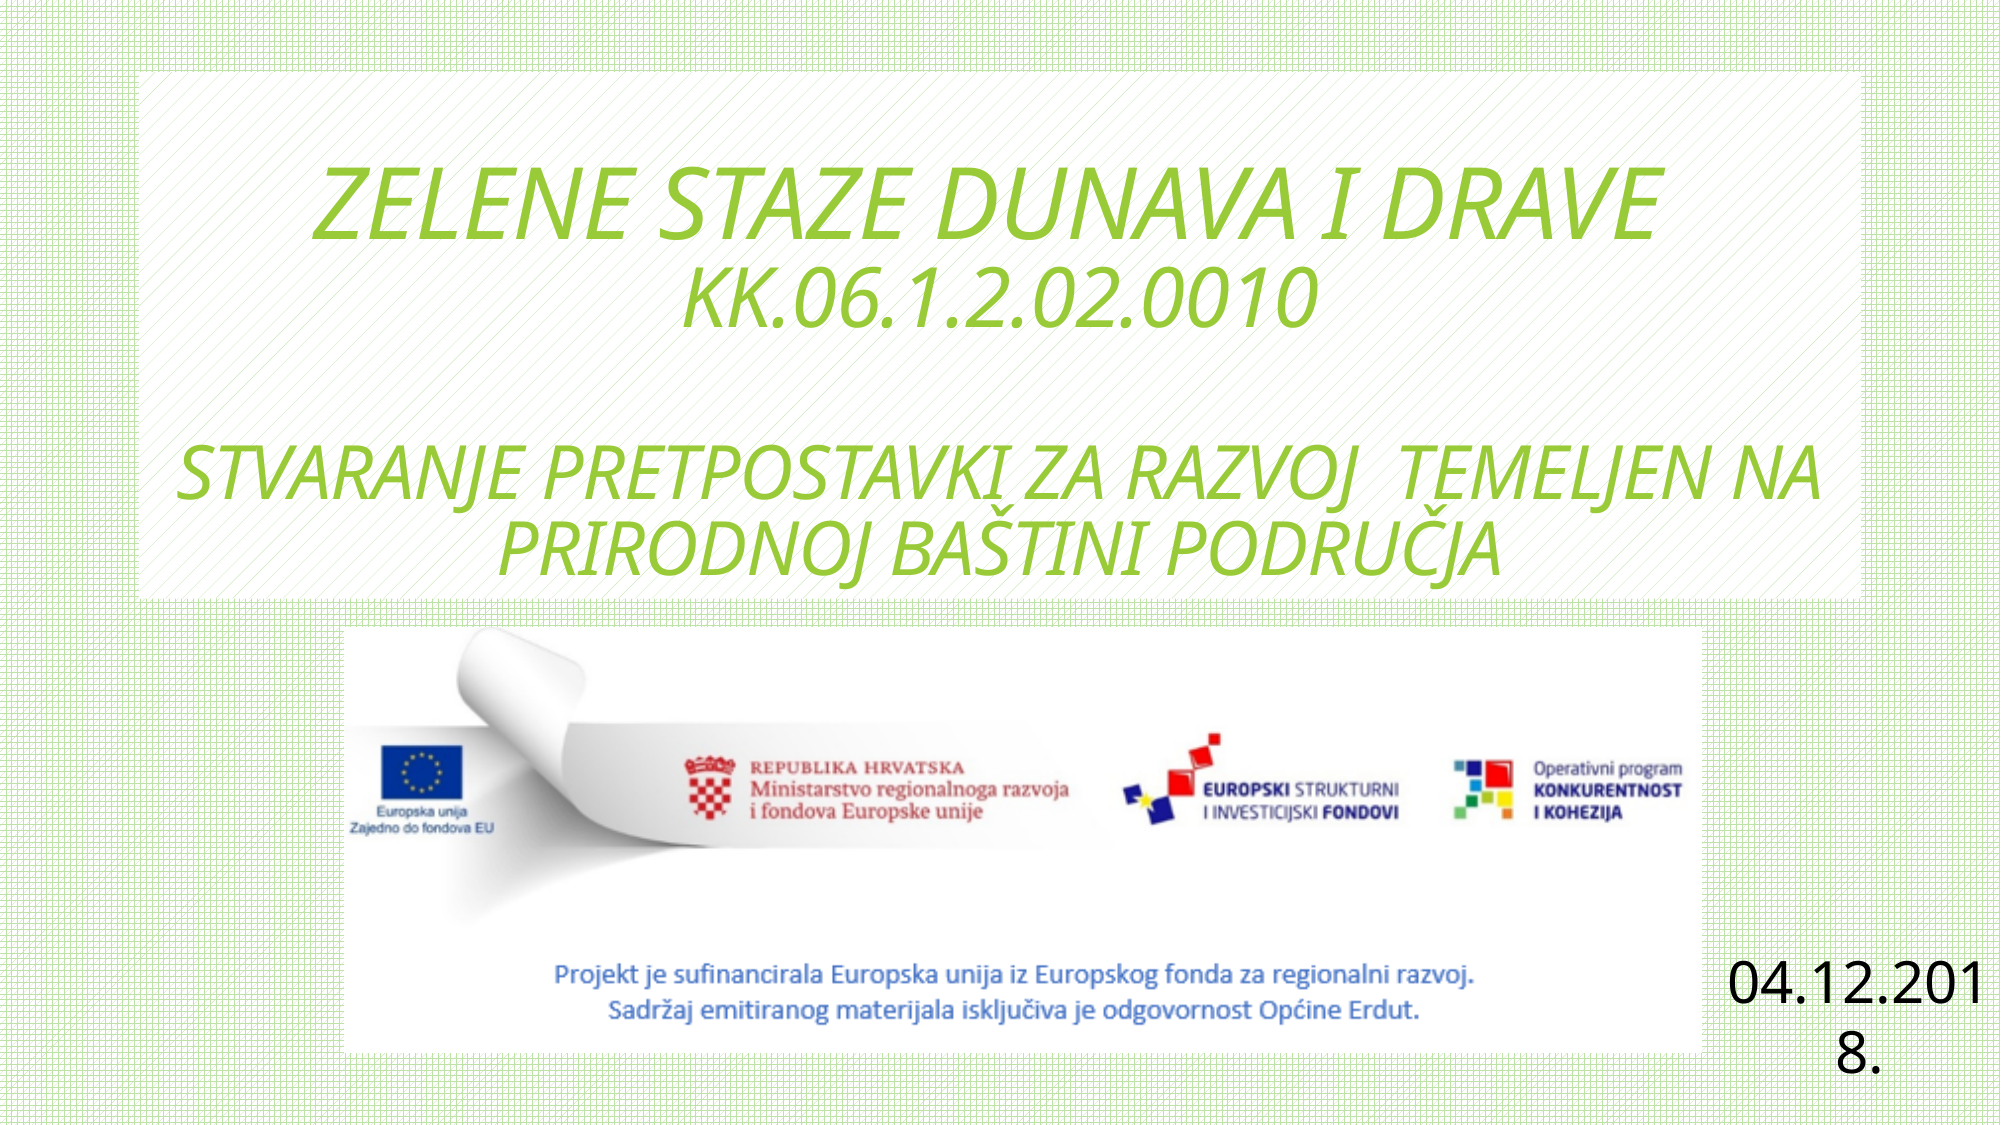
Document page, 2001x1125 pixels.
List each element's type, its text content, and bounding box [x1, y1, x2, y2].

picture [344, 627, 1702, 1054]
text_box 04.12.2018. [1701, 937, 2000, 1093]
title ZELENE STAZE DUNAVA I DRAVE KK.06.1.2.02.0010 STVARANJE PRETPOSTAVKI ZA RAZVOJ TEMELJEN NA PRIRODNOJ BAŠTINI PODRUČJA [138, 72, 1862, 599]
